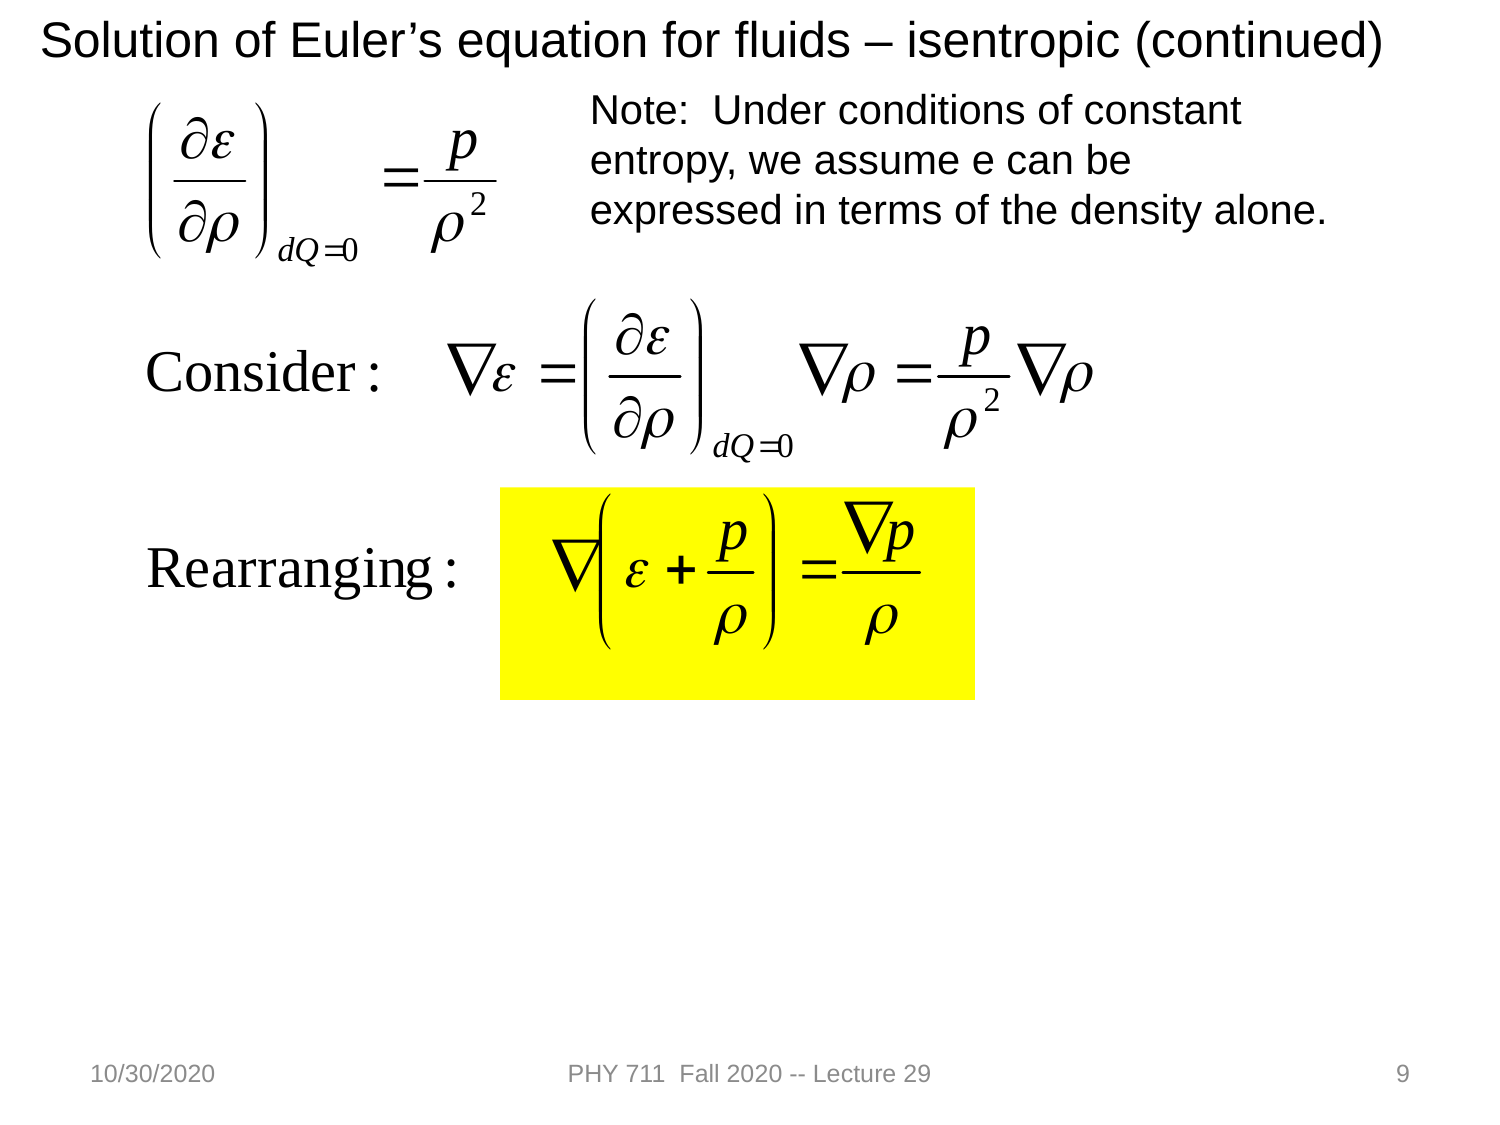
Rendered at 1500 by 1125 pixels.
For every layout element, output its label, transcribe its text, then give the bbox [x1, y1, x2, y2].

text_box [136, 90, 1106, 663]
slide_number 9 [1074, 1042, 1425, 1103]
text_box [498, 671, 977, 702]
text_box Note: Under conditions of constant entropy, we assume e can be expressed in terms of the density alone. [575, 75, 1350, 241]
text_box Solution of Euler’s equation for fluids – isentropic (continued) [24, 0, 1475, 75]
footer PHY 711 Fall 2020 -- Lecture 29 [512, 1042, 988, 1103]
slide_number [75, 1042, 425, 1103]
